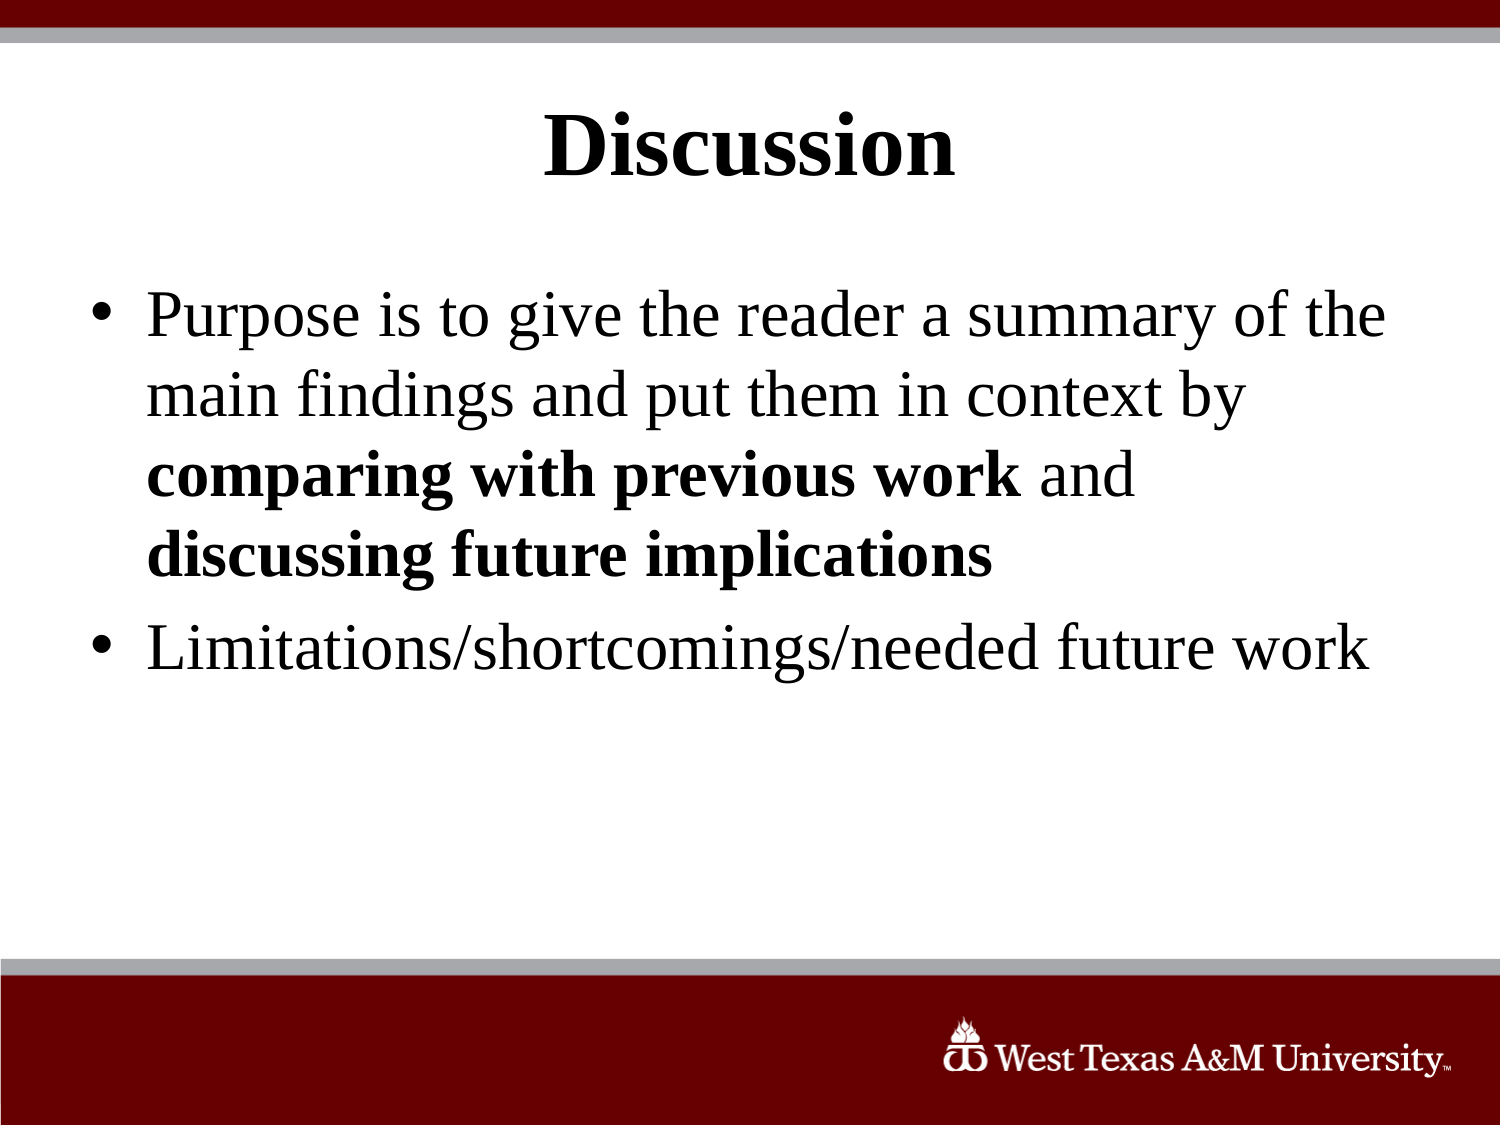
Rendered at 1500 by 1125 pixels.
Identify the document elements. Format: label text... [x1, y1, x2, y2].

list Purpose is to give the reader a summary of the main findings and put them in context by comparing with previous work and discussing future implications Limitations/shortcomings/needed future work [75, 262, 1425, 1005]
title Discussion [75, 45, 1425, 233]
picture [0, 0, 1500, 1125]
